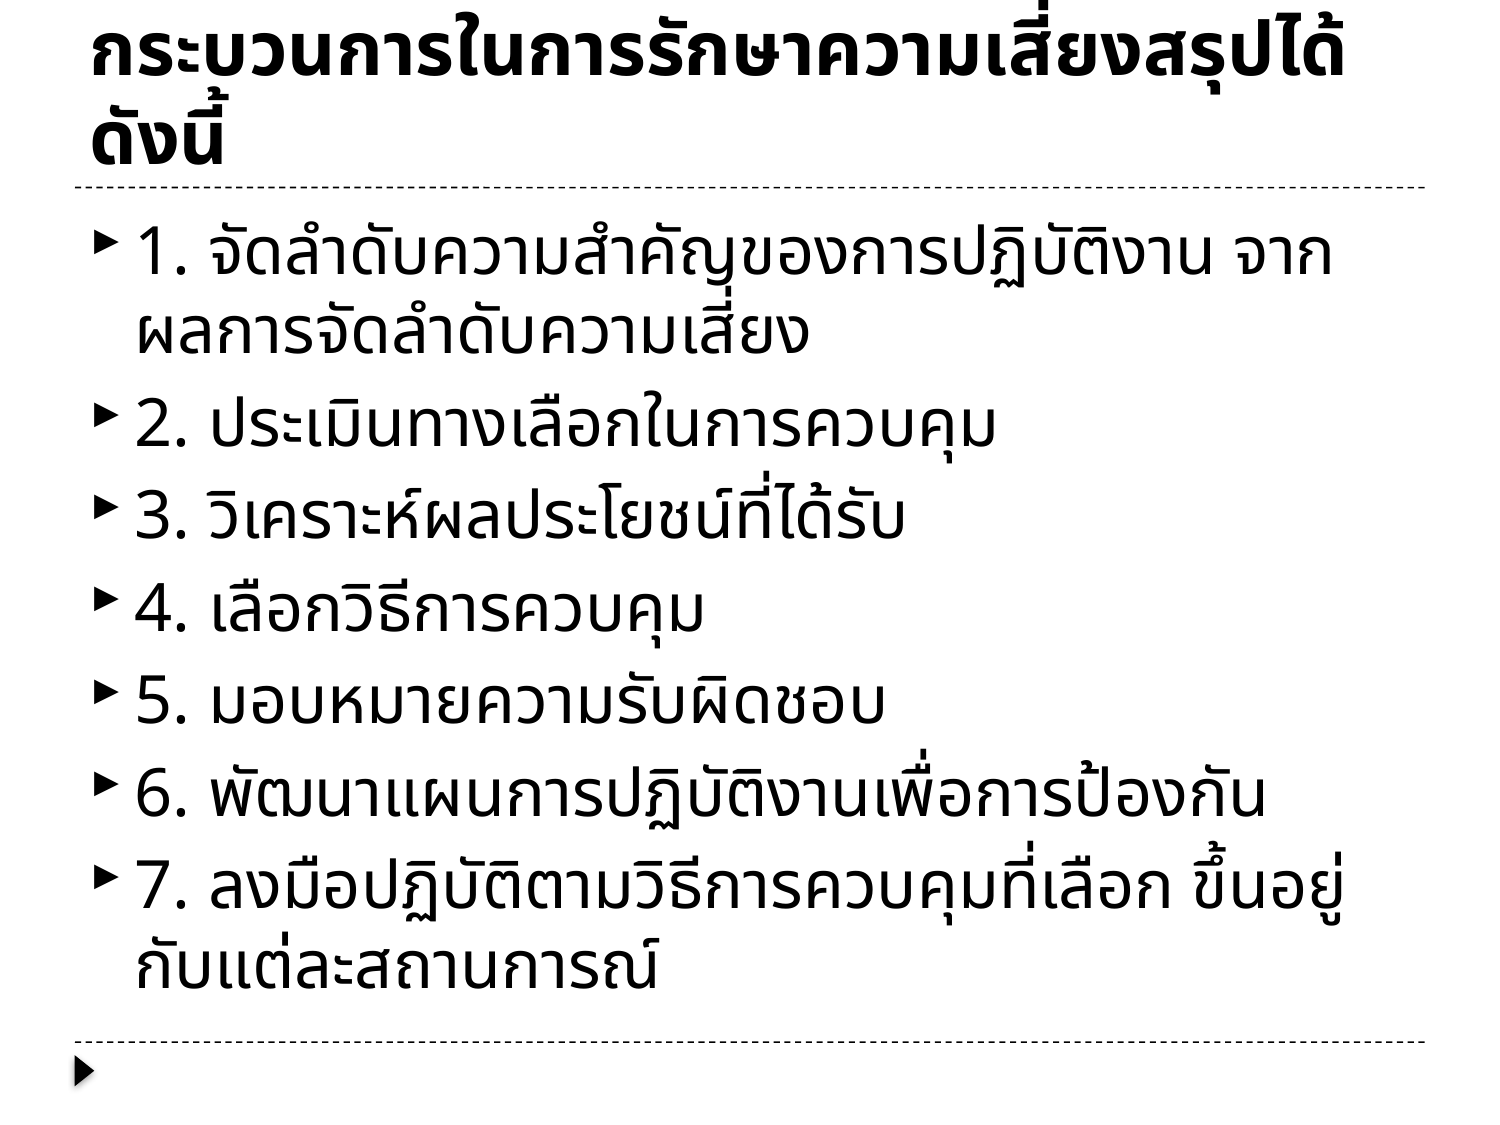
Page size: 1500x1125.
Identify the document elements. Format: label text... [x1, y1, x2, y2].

title กระบวนการในการรักษาความเสี่ยงสรุปได้ดังนี้ [75, 24, 1425, 188]
list 1. จัดลำดับความสำคัญของการปฏิบัติงาน จากผลการจัดลำดับความเสี่ยง 2. ประเมินทางเลือกในการควบคุม 3. วิเคราะห์ผลประโยชน์ที่ได้รับ 4. เลือกวิธีการควบคุม 5. มอบหมายความรับผิดชอบ 6. พัฒนาแผนการปฏิบัติงานเพื่อการป้องกัน 7. ลงมือปฏิบัติตามวิธีการควบคุมที่เลือก ขึ้นอยู่กับแต่ละสถานการณ์ [75, 200, 1425, 1010]
